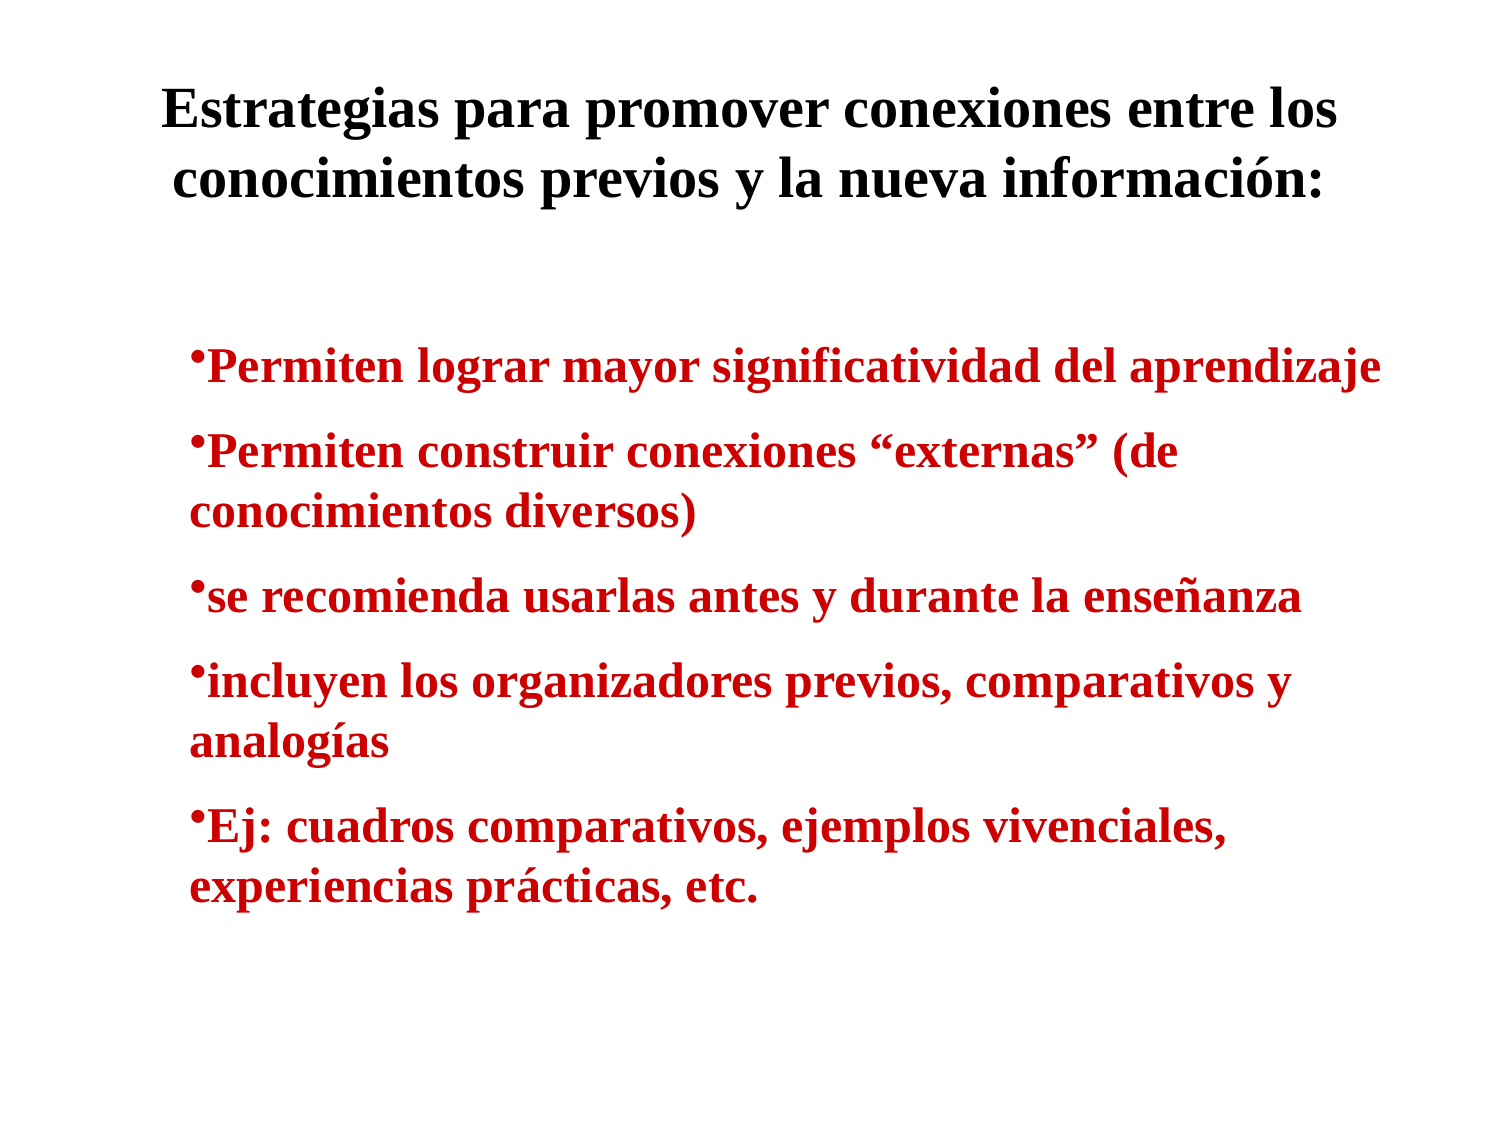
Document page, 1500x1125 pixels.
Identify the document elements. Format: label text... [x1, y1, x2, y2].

title Estrategias para promover conexiones entre los conocimientos previos y la nueva información: [75, 45, 1425, 233]
text_box Permiten lograr mayor significatividad del aprendizaje Permiten construir conexiones “externas” (de conocimientos diversos) se recomienda usarlas antes y durante la enseñanza incluyen los organizadores previos, comparativos y analogías Ej: cuadros comparativos, ejemplos vivenciales, experiencias prácticas, etc. [174, 324, 1438, 920]
